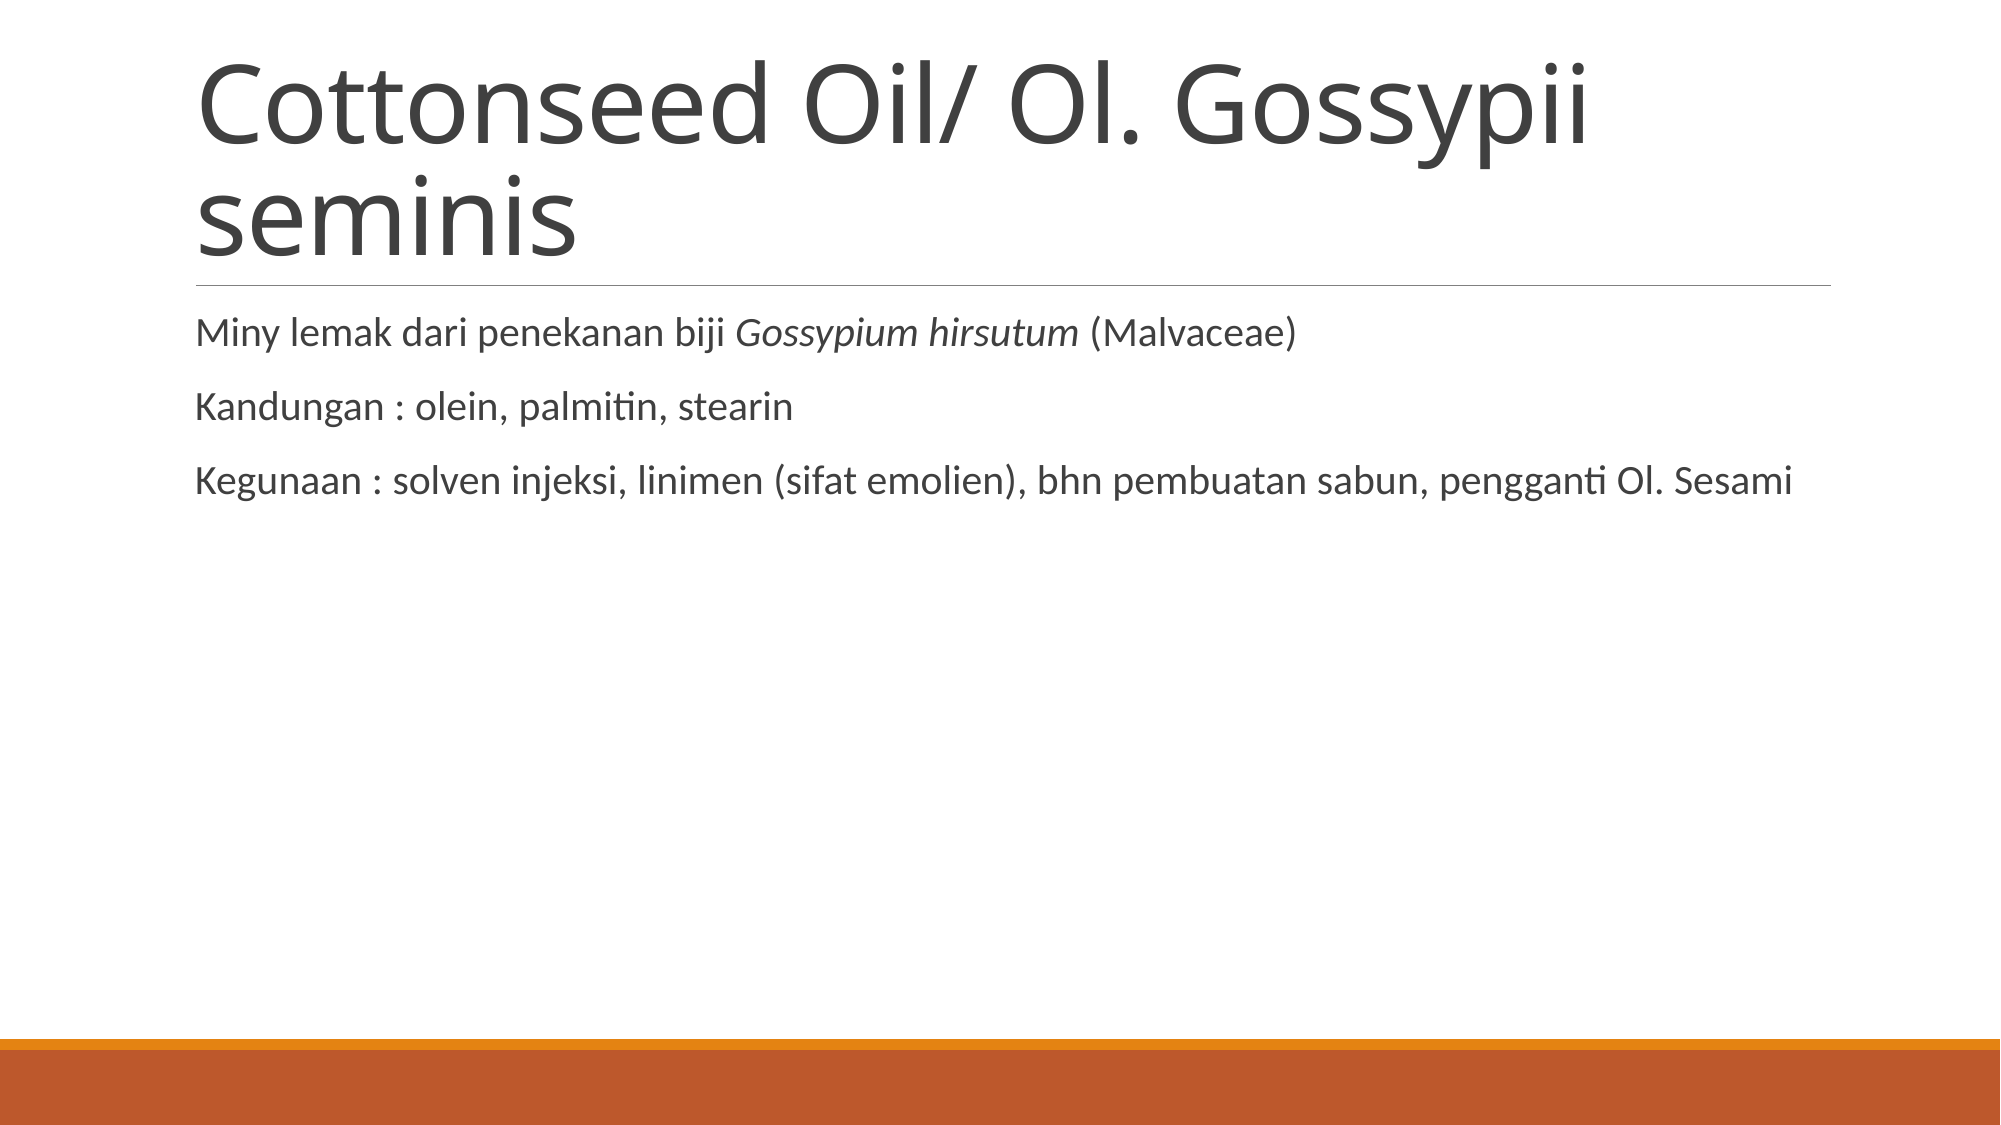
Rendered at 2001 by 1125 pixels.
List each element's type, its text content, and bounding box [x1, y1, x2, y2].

list Miny lemak dari penekanan biji Gossypium hirsutum (Malvaceae) Kandungan : olein, palmitin, stearin Kegunaan : solven injeksi, linimen (sifat emolien), bhn pembuatan sabun, pengganti Ol. Sesami [180, 302, 1830, 963]
title Cottonseed Oil/ Ol. Gossypii seminis [180, 47, 1830, 285]
